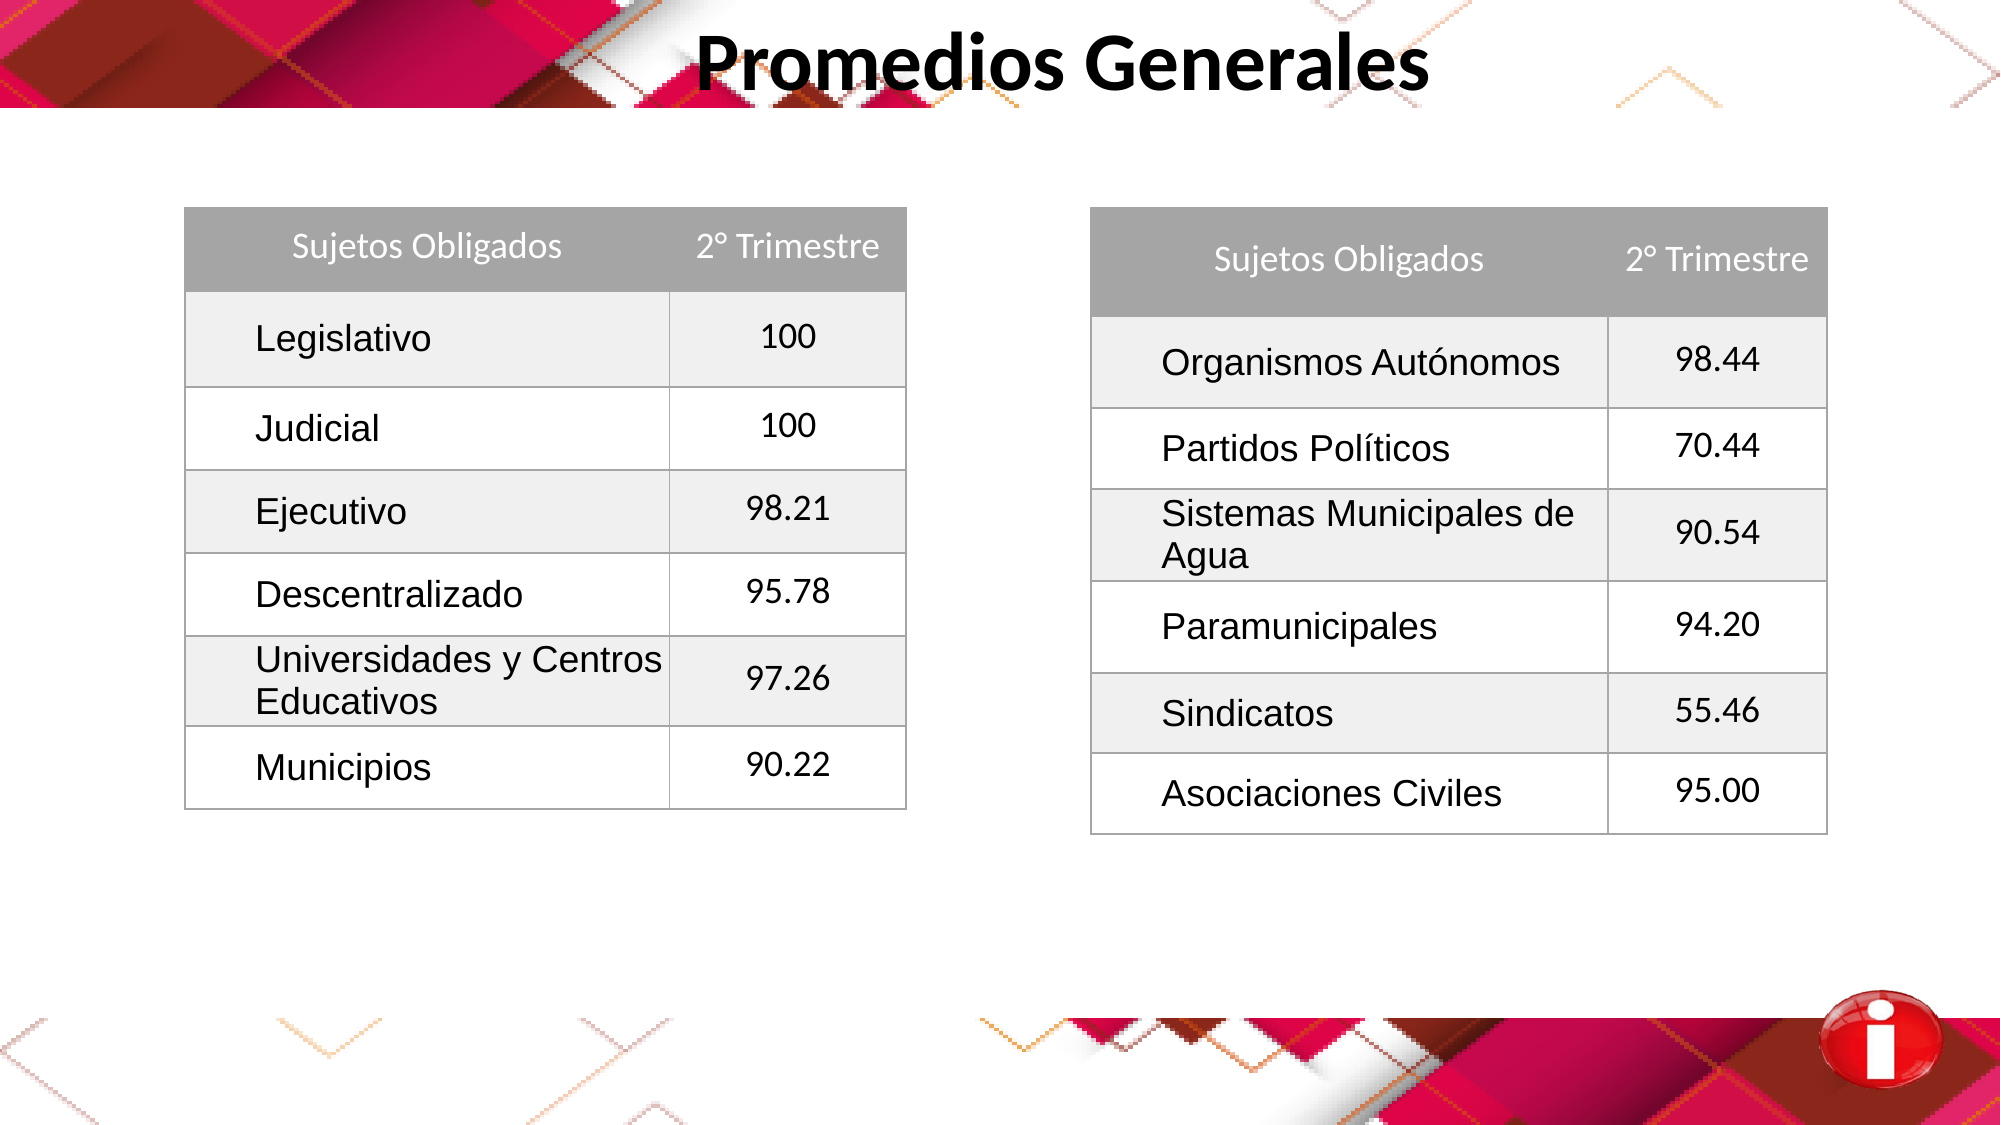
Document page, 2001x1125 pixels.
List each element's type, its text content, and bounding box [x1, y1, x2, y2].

table_cell Organismos Autónomos [1092, 317, 1607, 407]
table_cell Ejecutivo [186, 471, 669, 552]
table_cell Descentralizado [186, 554, 669, 635]
text_box Promedios Generales [681, 0, 1497, 115]
table_cell 100 [670, 292, 905, 386]
table_cell 98.21 [670, 471, 905, 552]
picture [0, 987, 2000, 1125]
table_cell 98.44 [1609, 317, 1826, 407]
table_cell 97.26 [670, 637, 905, 725]
table_cell 90.22 [670, 727, 905, 808]
table_cell Sistemas Municipales de Agua [1092, 490, 1607, 580]
table_header 2° Trimestre [1608, 209, 1826, 315]
table_cell Municipios [186, 727, 669, 808]
table_cell 70.44 [1609, 409, 1826, 488]
table_cell 95.78 [670, 554, 905, 635]
table_header 2° Trimestre [670, 209, 905, 290]
table_cell Partidos Políticos [1092, 409, 1607, 488]
table_cell Sindicatos [1092, 674, 1607, 752]
table_cell Universidades y Centros Educativos [186, 637, 669, 725]
table_cell Legislativo [186, 292, 669, 386]
table_header Sujetos Obligados [186, 209, 670, 290]
table_cell Asociaciones Civiles [1092, 754, 1607, 833]
table_cell 90.54 [1609, 490, 1826, 580]
picture [0, 0, 681, 108]
table_cell 55.46 [1609, 674, 1826, 752]
table_cell 94.20 [1609, 582, 1826, 672]
picture [1497, 0, 2001, 108]
table_cell Judicial [186, 388, 669, 469]
table_cell 95.00 [1609, 754, 1826, 833]
table_header Sujetos Obligados [1092, 209, 1608, 315]
table_cell Paramunicipales [1092, 582, 1607, 672]
table_cell 100 [670, 388, 905, 469]
